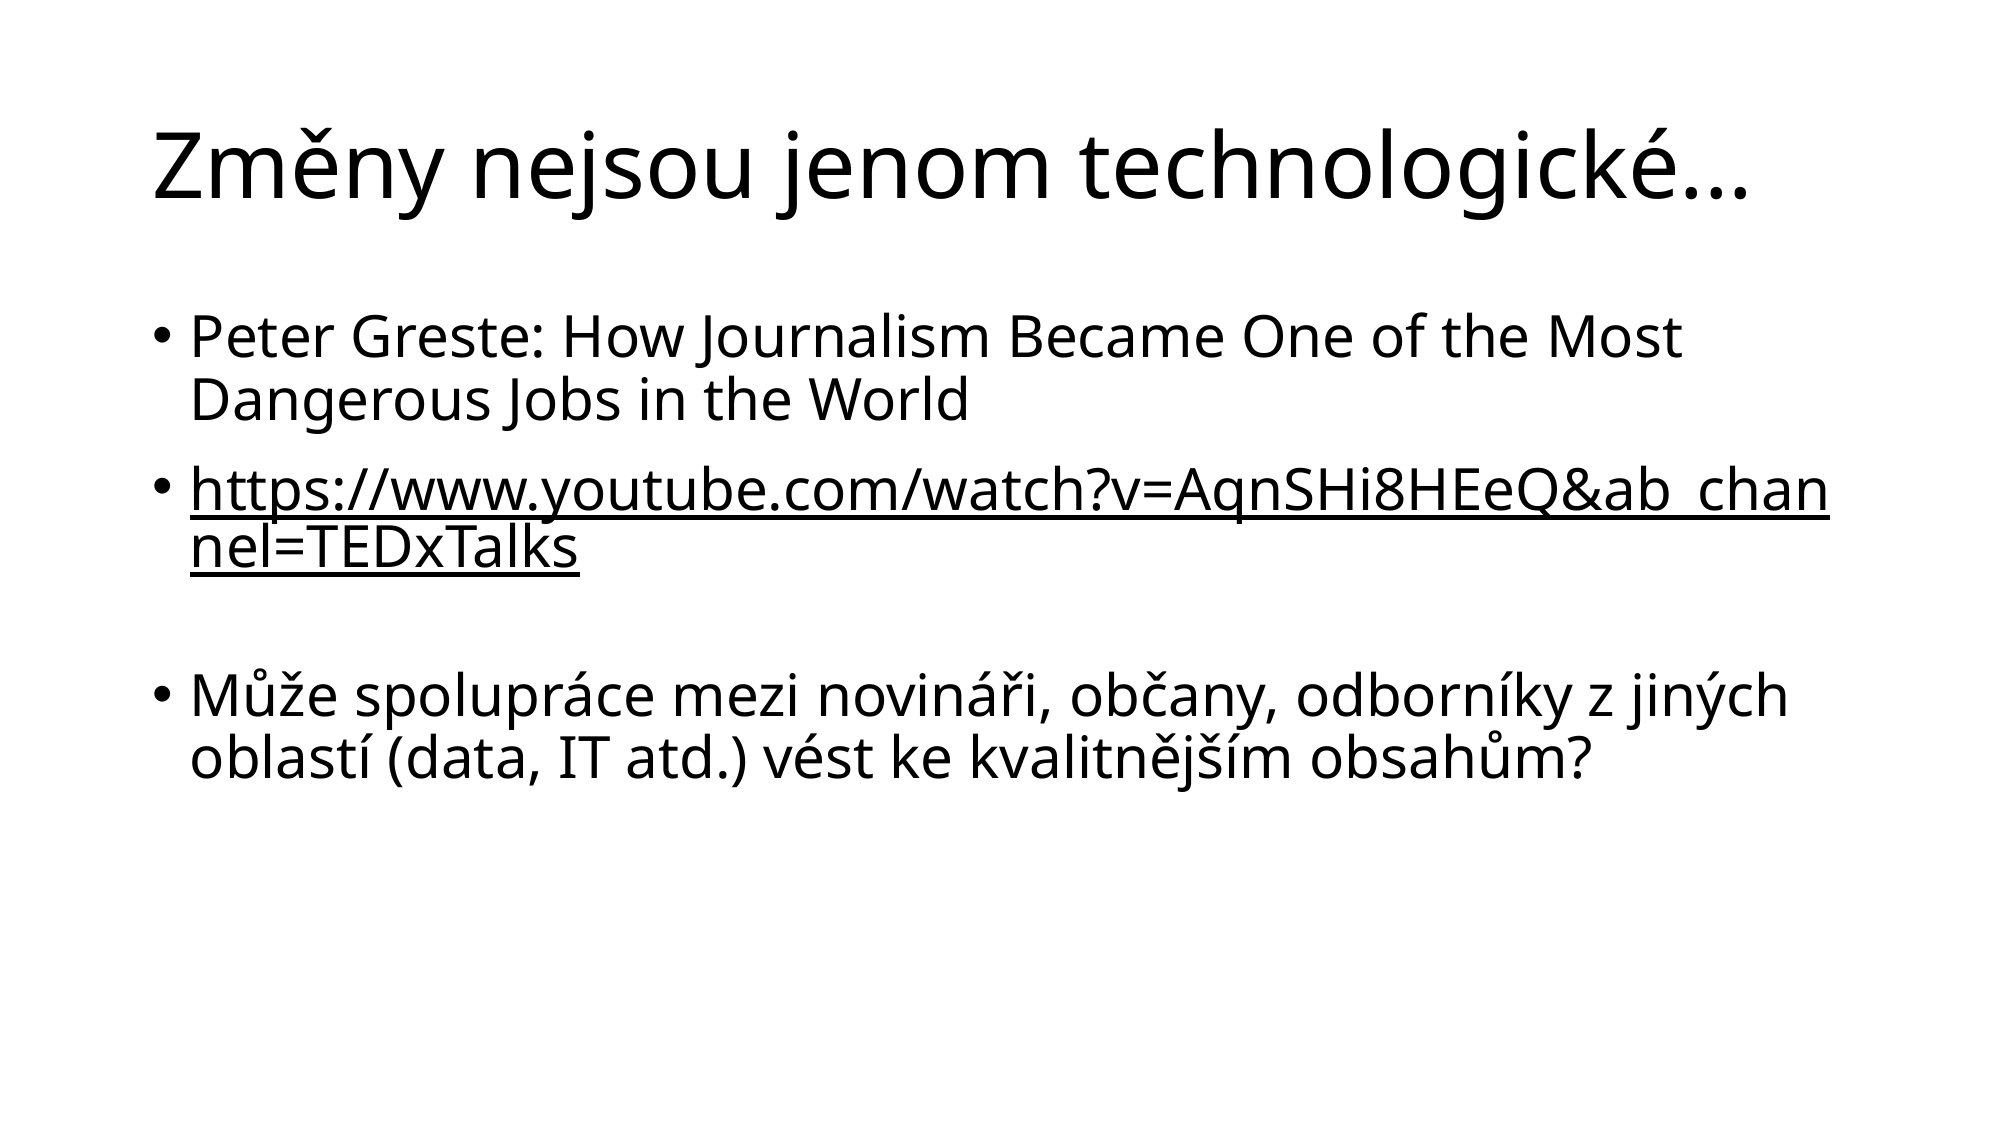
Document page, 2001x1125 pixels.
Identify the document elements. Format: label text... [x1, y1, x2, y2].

list Peter Greste: How Journalism Became One of the Most Dangerous Jobs in the World https://www.youtube.com/watch?v=AqnSHi8HEeQ&ab_channel=TEDxTalks Může spolupráce mezi novináři, občany, odborníky z jiných oblastí (data, IT atd.) vést ke kvalitnějším obsahům? [137, 299, 1863, 1014]
title Změny nejsou jenom technologické... [137, 59, 1863, 278]
